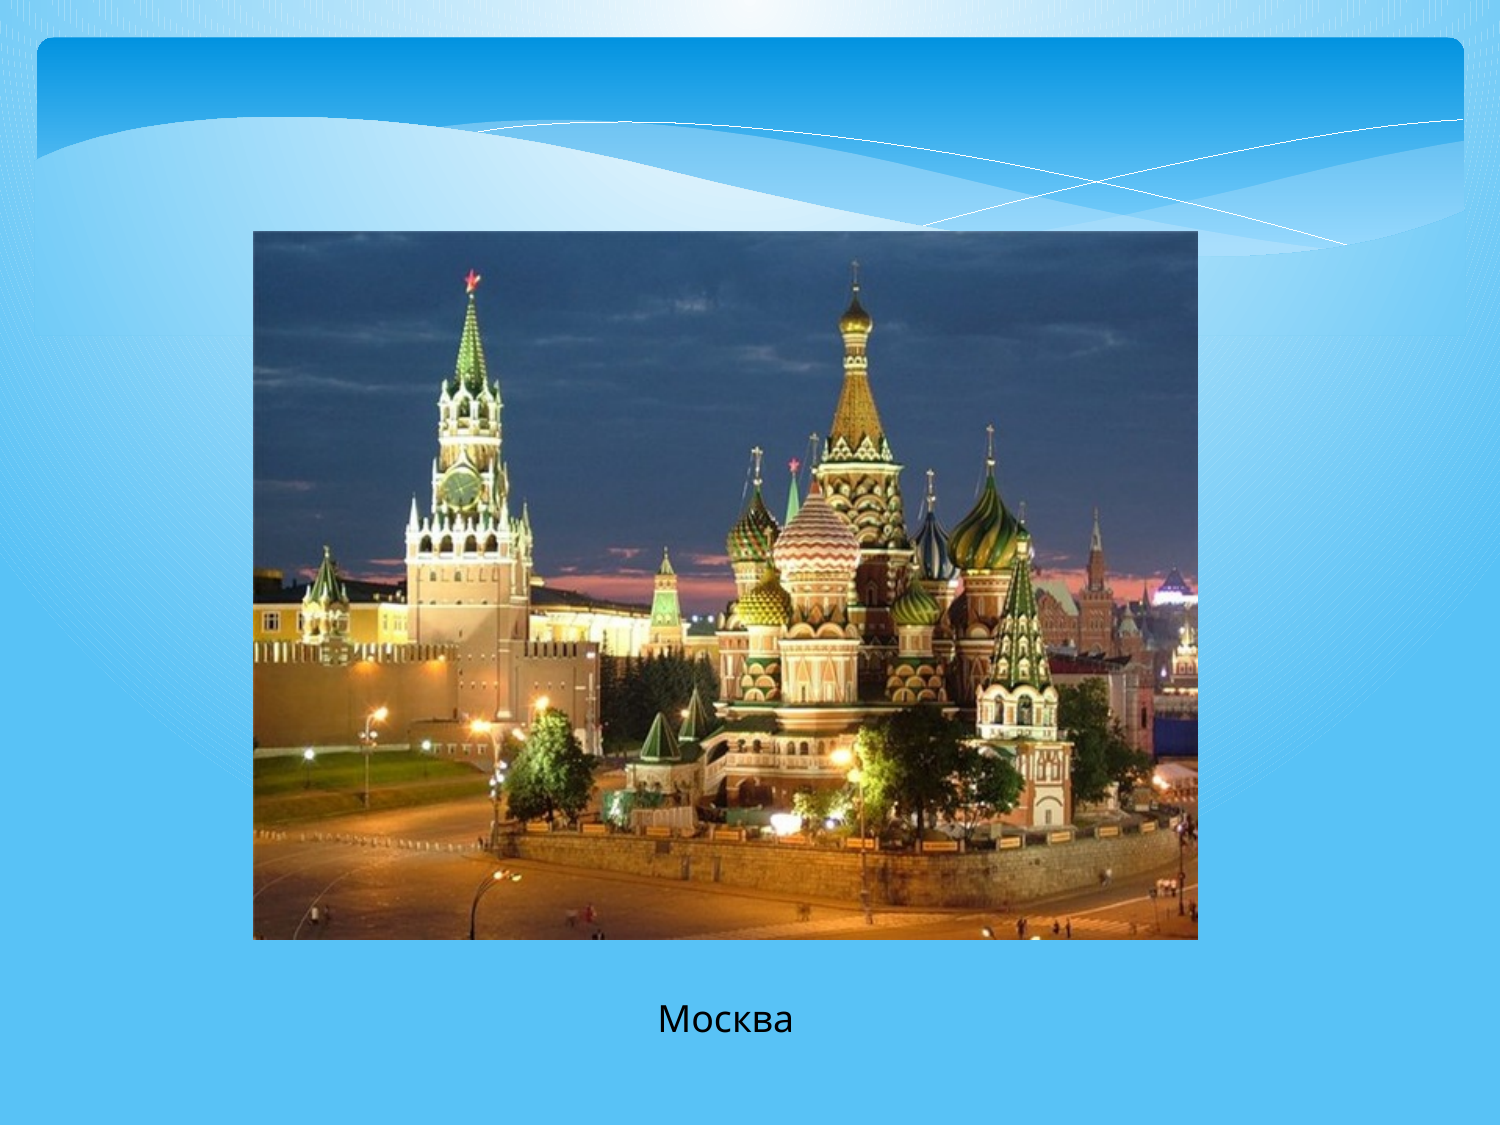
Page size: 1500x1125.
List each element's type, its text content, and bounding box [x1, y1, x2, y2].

text_box Москва [642, 987, 809, 1048]
picture [253, 231, 1198, 940]
